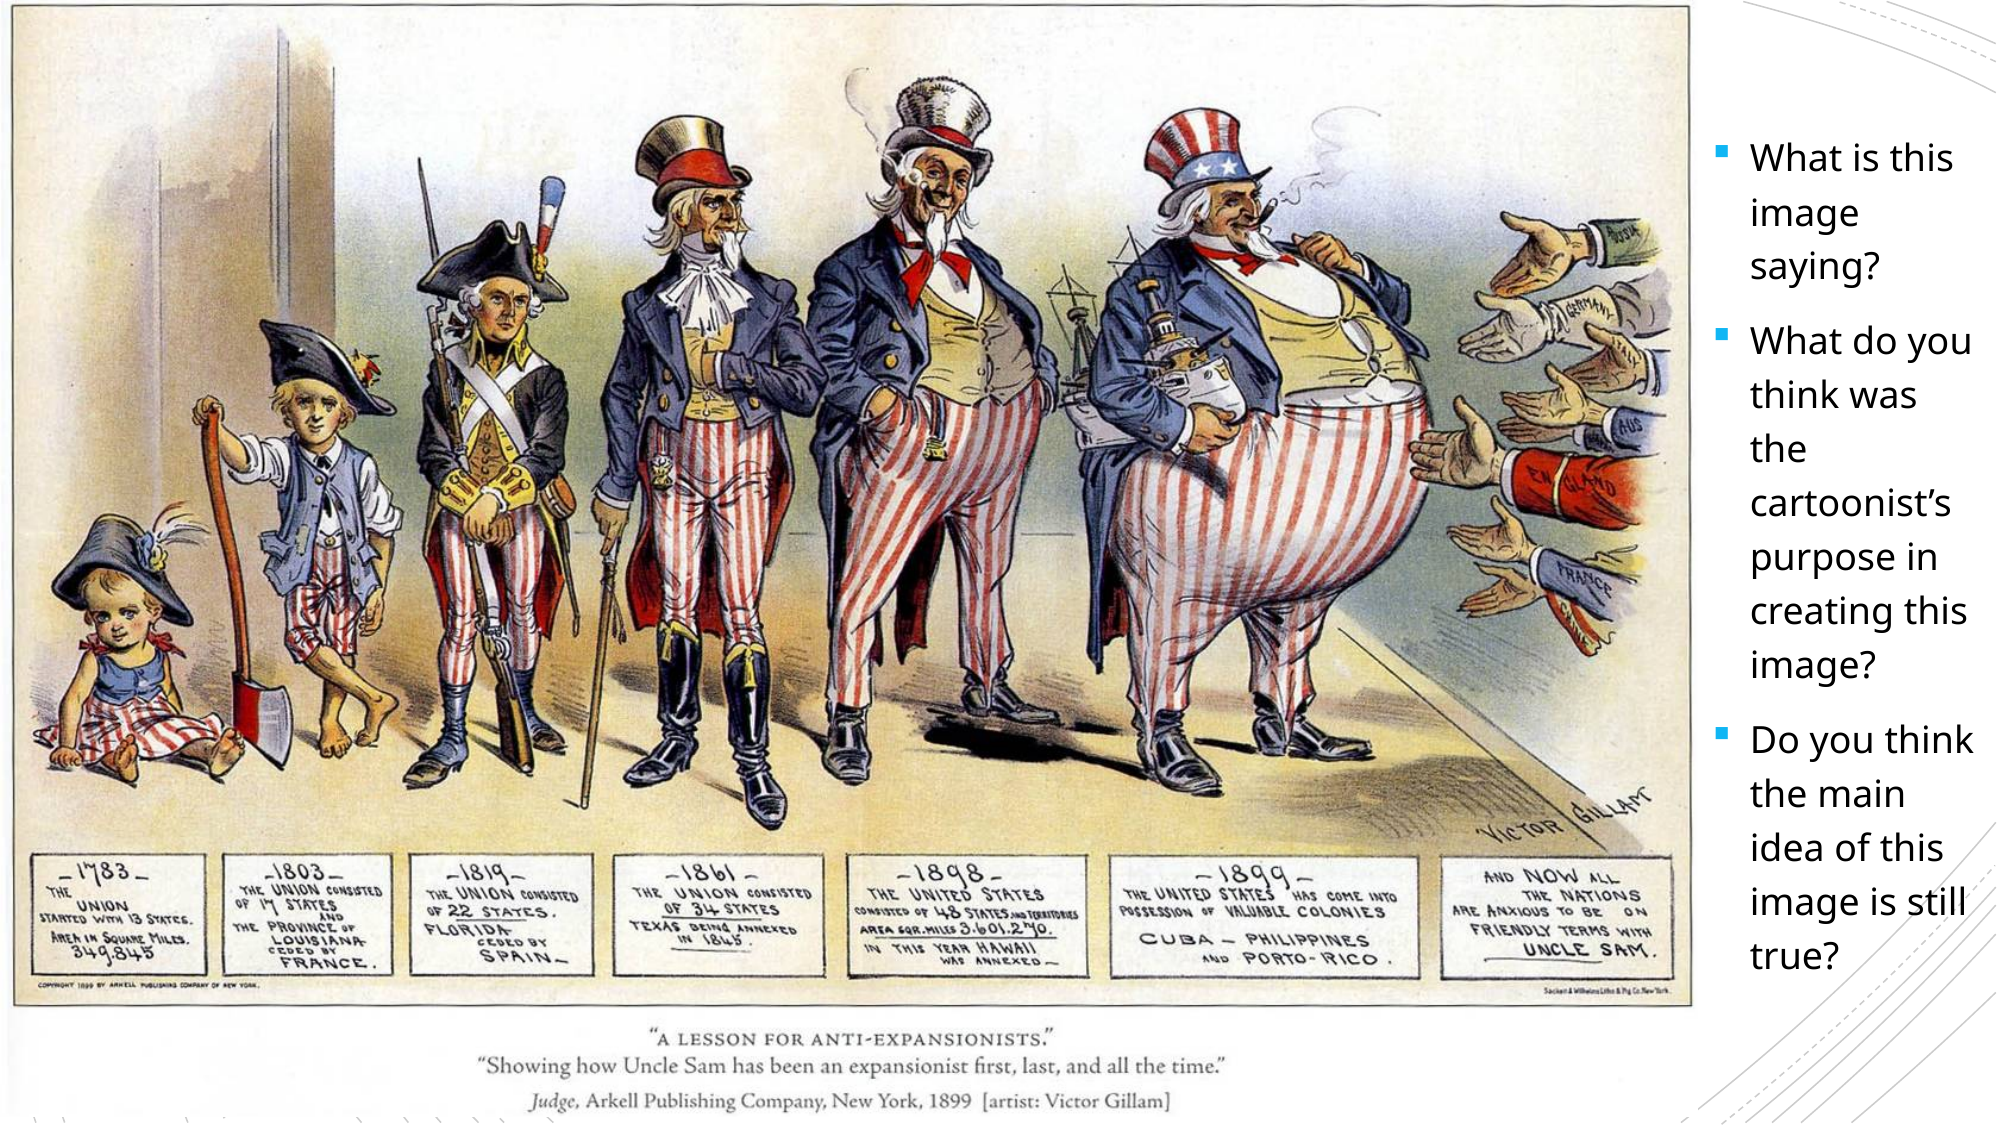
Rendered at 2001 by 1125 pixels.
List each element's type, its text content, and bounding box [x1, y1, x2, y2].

list What is this image saying? What do you think was the cartoonist’s purpose in creating this image? Do you think the main idea of this image is still true? [1698, 109, 2000, 993]
picture [0, 0, 1698, 1117]
